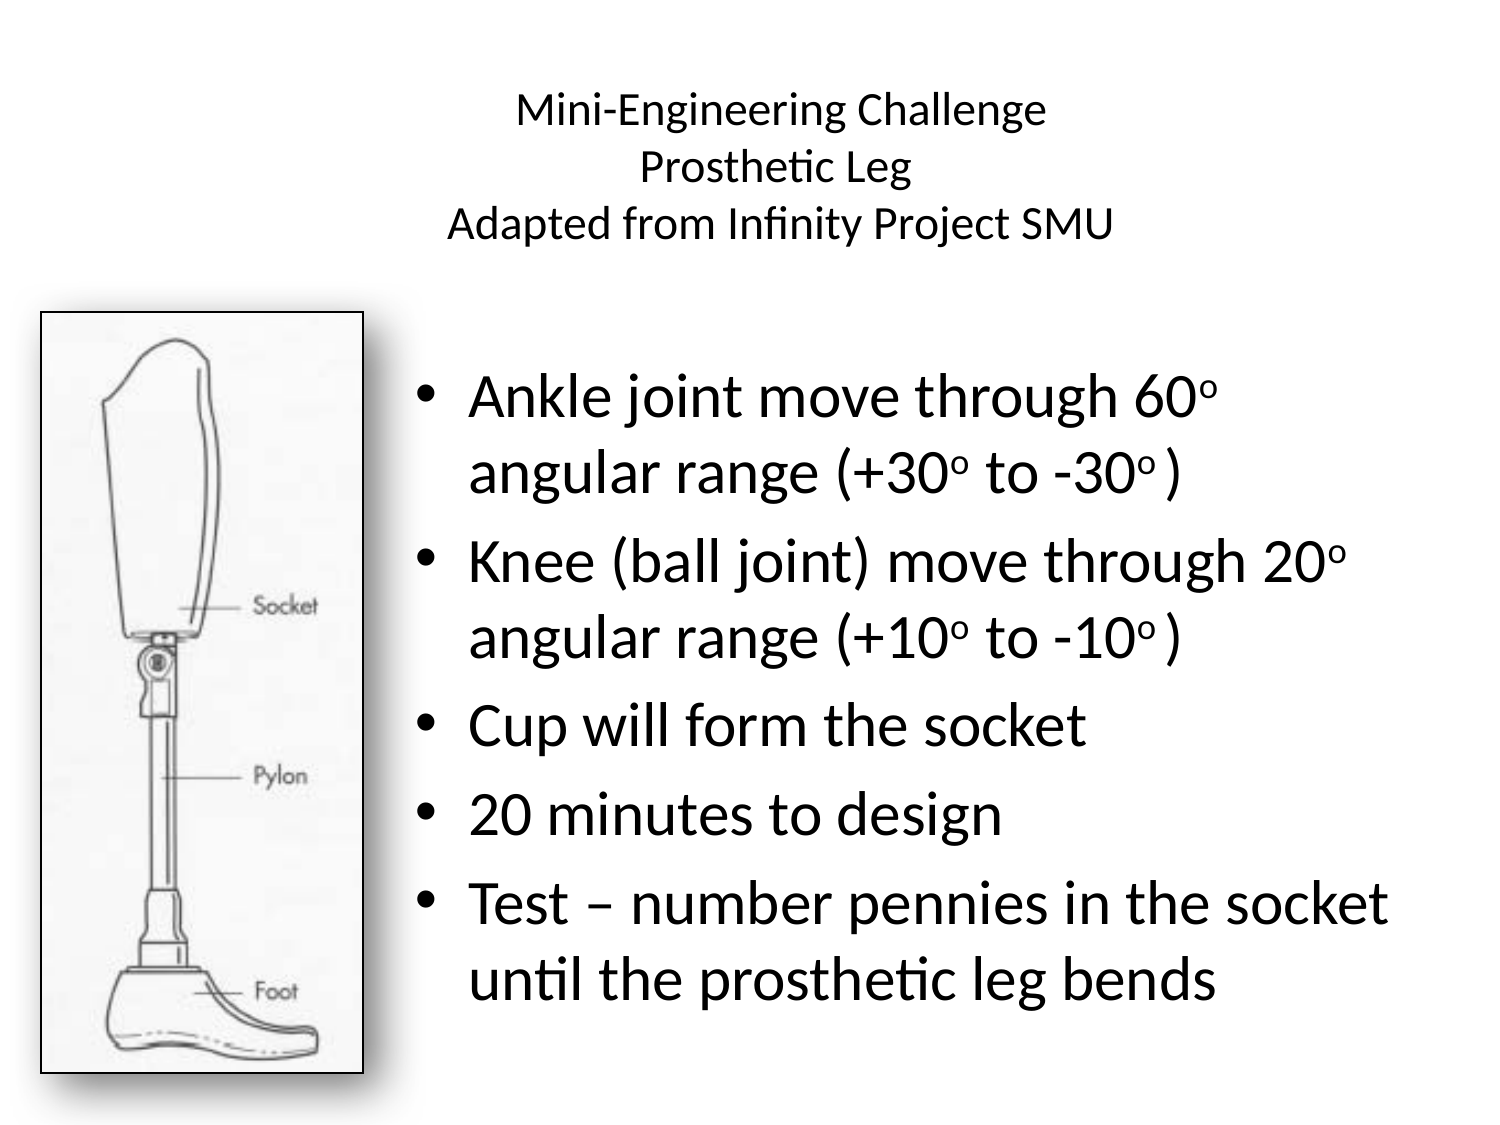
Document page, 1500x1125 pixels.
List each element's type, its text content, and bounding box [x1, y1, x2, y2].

list Ankle joint move through 60o angular range (+30o to -30o ) Knee (ball joint) move through 20o angular range (+10o to -10o ) Cup will form the socket 20 minutes to design Test – number pennies in the socket until the prosthetic leg bends [411, 346, 1413, 1077]
picture [41, 312, 363, 1073]
title Mini-Engineering Challenge Prosthetic Leg Adapted from Infinity Project SMU [87, 69, 1475, 257]
